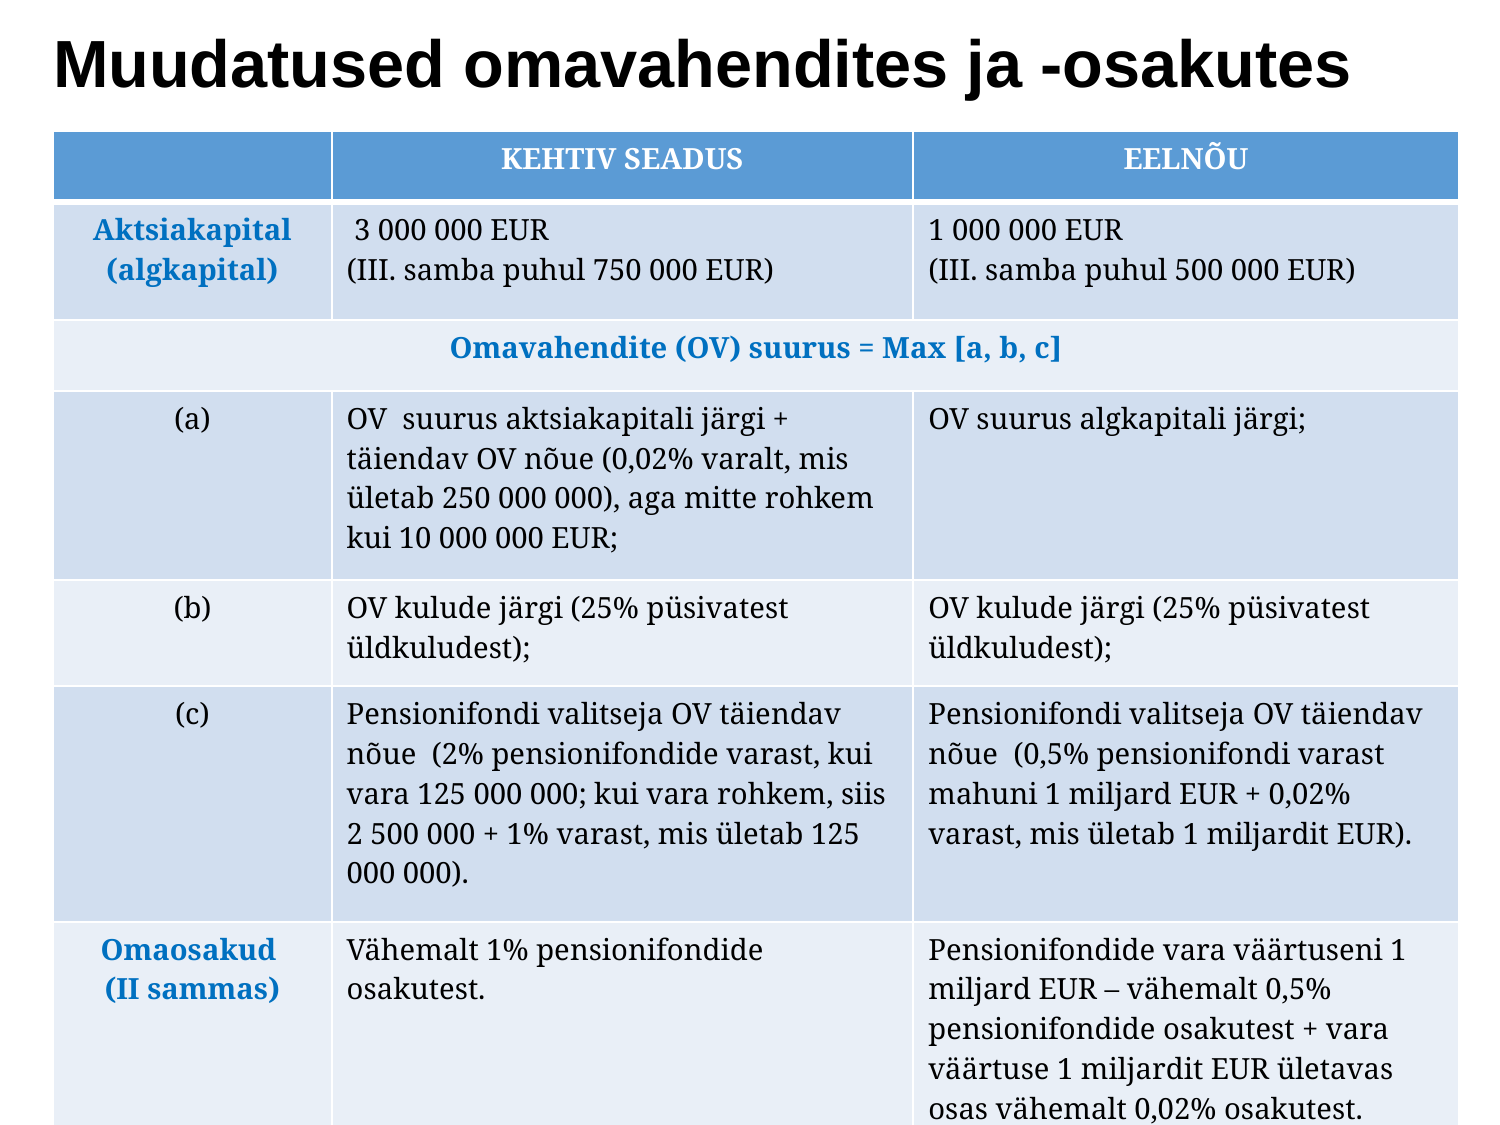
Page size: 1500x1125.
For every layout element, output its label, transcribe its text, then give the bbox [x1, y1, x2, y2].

table_cell (a) [54, 392, 331, 579]
table_cell Pensionifondi valitseja OV täiendav nõue (0,5% pensionifondi varast mahuni 1 miljard EUR + 0,02% varast, mis ületab 1 miljardit EUR). [914, 687, 1458, 921]
table_cell (b) [54, 581, 331, 685]
table_header KEHTIV SEADUS [333, 132, 912, 199]
table_cell OV kulude järgi (25% püsivatest üldkuludest); [333, 581, 912, 685]
table_cell 3 000 000 EUR (III. samba puhul 750 000 EUR) [333, 205, 912, 319]
table_cell Vähemalt 1% pensionifondide osakutest. [333, 923, 912, 1125]
table_cell 1 000 000 EUR (III. samba puhul 500 000 EUR) [914, 205, 1458, 319]
table_cell Pensionifondi valitseja OV täiendav nõue (2% pensionifondide varast, kui vara 125 000 000; kui vara rohkem, siis 2 500 000 + 1% varast, mis ületab 125 000 000). [333, 687, 912, 921]
table_cell (c) [54, 687, 331, 921]
table_cell Omavahendite (OV) suurus = Max [a, b, c] [54, 321, 1458, 390]
table_header [54, 132, 331, 199]
table_header EELNÕU [914, 132, 1458, 199]
table_cell OV suurus algkapitali järgi; [914, 392, 1458, 579]
table_cell Omaosakud (II sammas) [54, 923, 331, 1125]
table_cell OV suurus aktsiakapitali järgi + täiendav OV nõue (0,02% varalt, mis ületab 250 000 000), aga mitte rohkem kui 10 000 000 EUR; [333, 392, 912, 579]
table_cell OV kulude järgi (25% püsivatest üldkuludest); [914, 581, 1458, 685]
table_cell Aktsiakapital (algkapital) [54, 205, 331, 319]
title Muudatused omavahendites ja -osakutes [53, 22, 1436, 125]
table_cell Pensionifondide vara väärtuseni 1 miljard EUR – vähemalt 0,5% pensionifondide osakutest + vara väärtuse 1 miljardit EUR ületavas osas vähemalt 0,02% osakutest. [914, 923, 1458, 1125]
